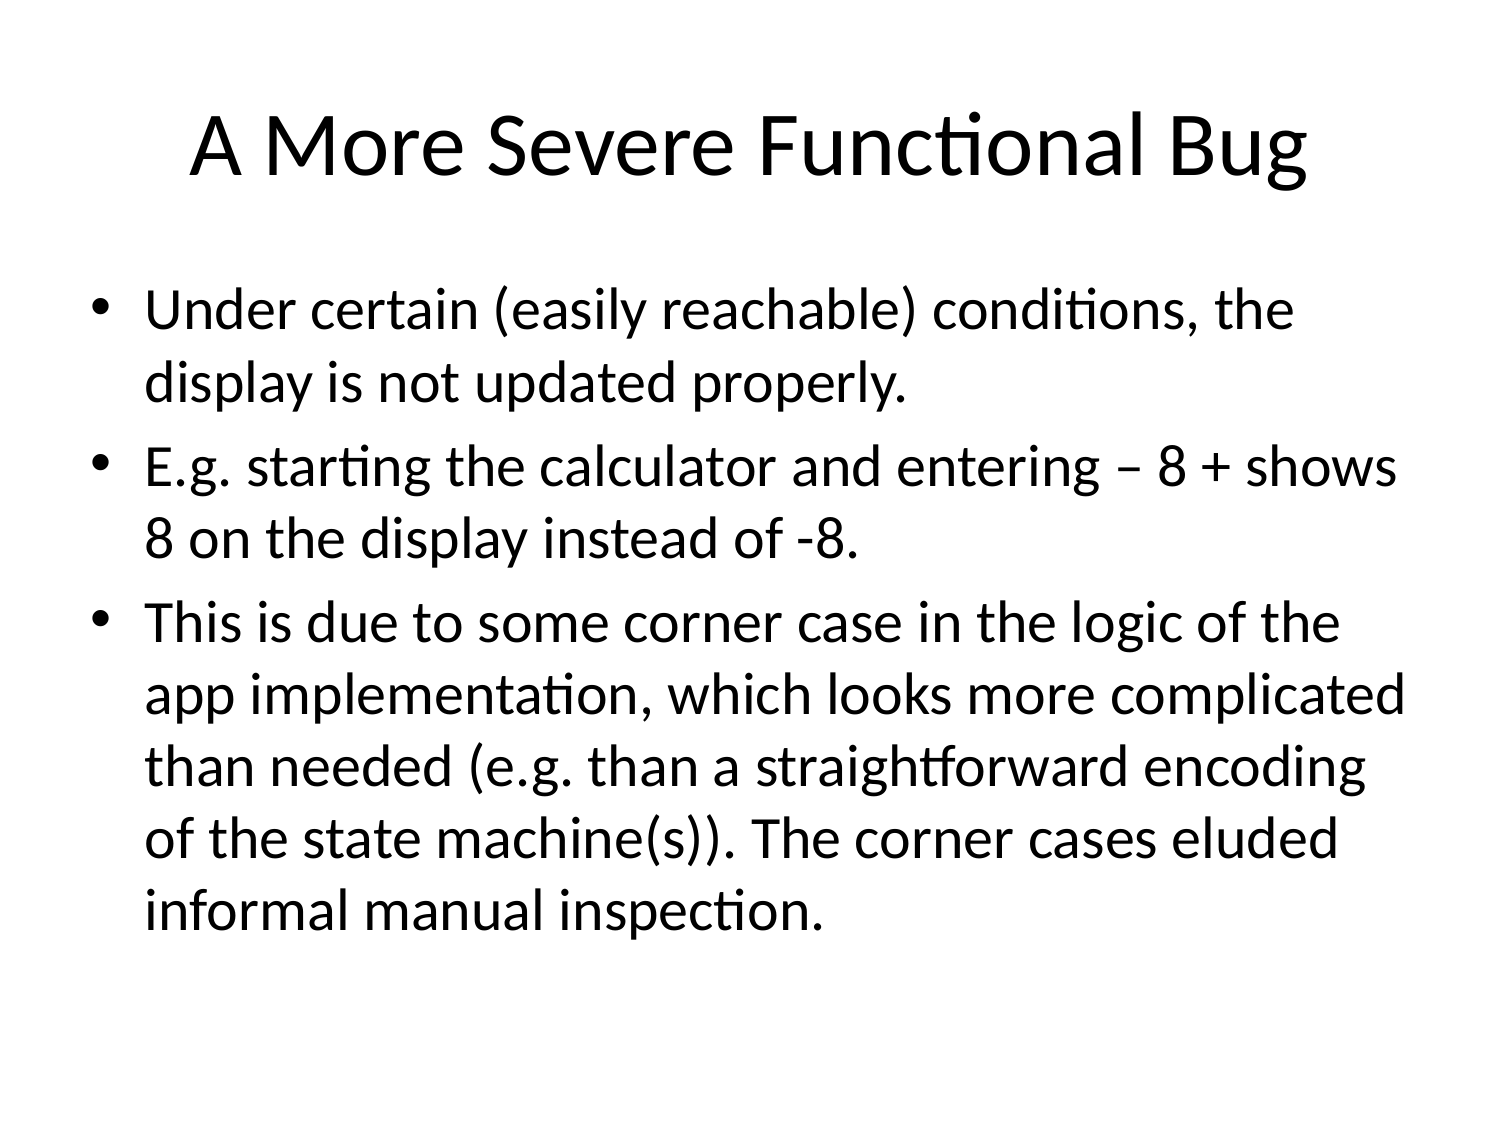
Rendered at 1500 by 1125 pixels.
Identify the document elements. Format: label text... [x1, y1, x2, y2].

title A More Severe Functional Bug [75, 45, 1425, 233]
list Under certain (easily reachable) conditions, the display is not updated properly. E.g. starting the calculator and entering – 8 + shows 8 on the display instead of -8. This is due to some corner case in the logic of the app implementation, which looks more complicated than needed (e.g. than a straightforward encoding of the state machine(s)). The corner cases eluded informal manual inspection. [75, 262, 1425, 1005]
